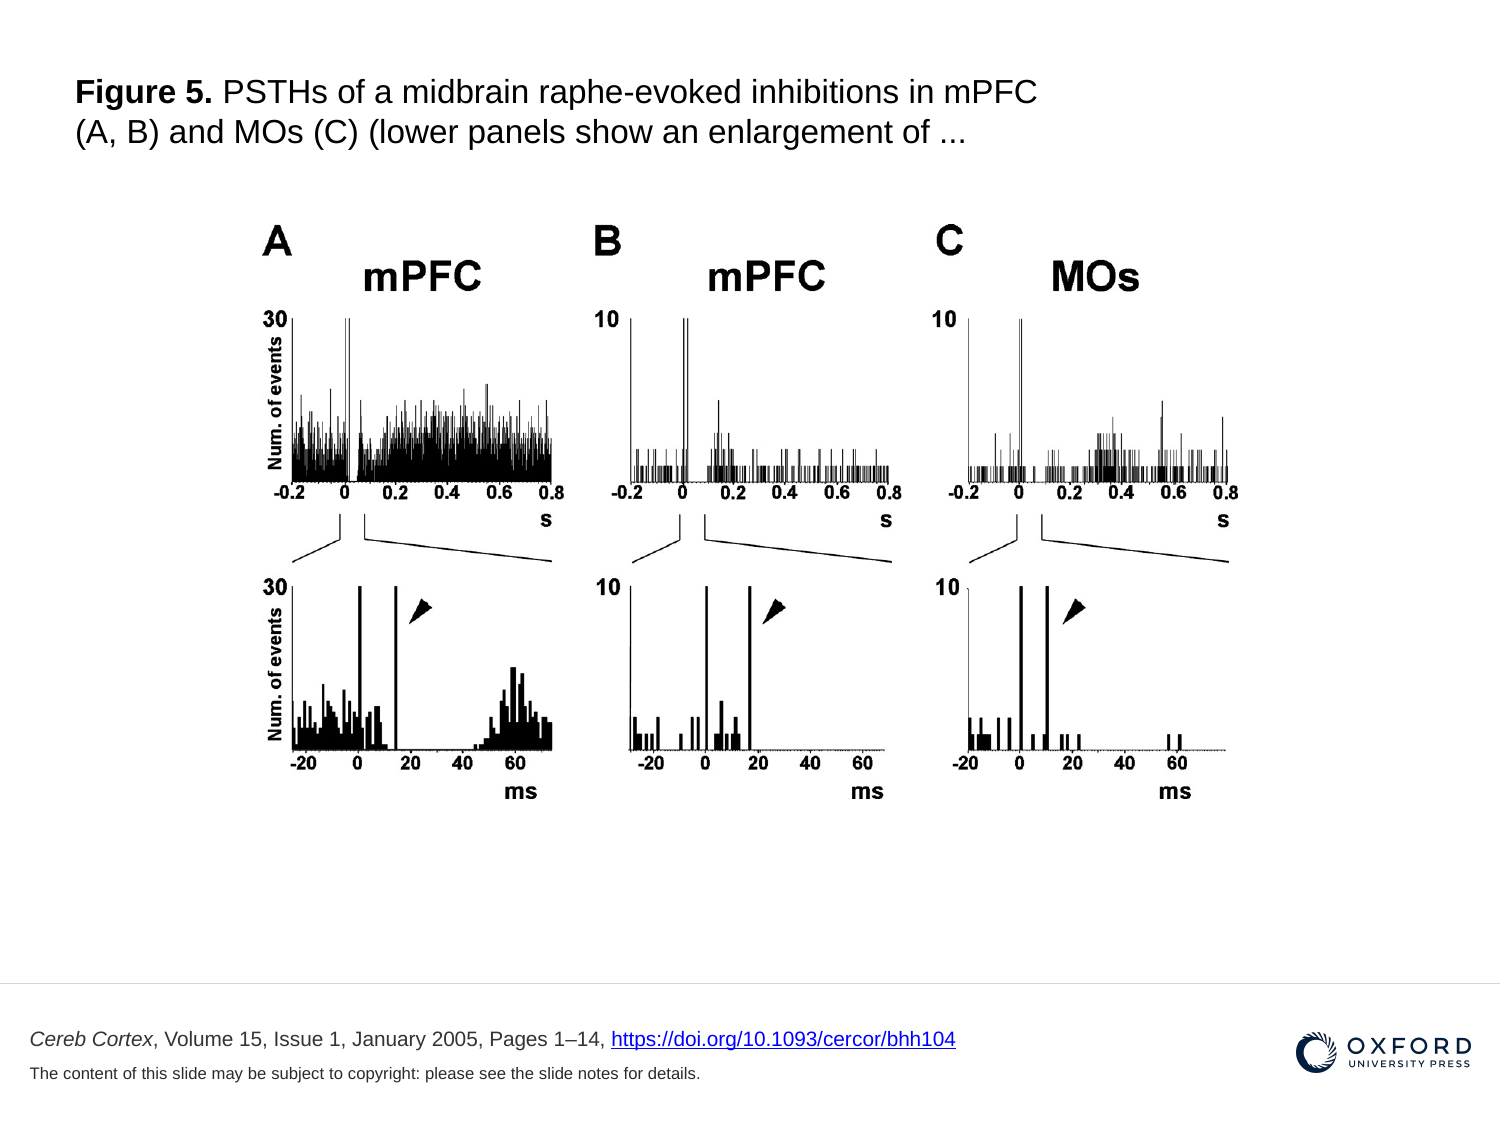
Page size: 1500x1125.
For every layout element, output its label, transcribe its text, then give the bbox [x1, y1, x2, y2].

title Figure 5. PSTHs of a midbrain raphe-evoked inhibitions in mPFC (A, B) and MOs (C) (lower panels show an enlargement of ... [75, 69, 1078, 171]
picture [262, 224, 1238, 799]
picture [1296, 1032, 1471, 1073]
footer Cereb Cortex, Volume 15, Issue 1, January 2005, Pages 1–14, https://doi.org/10.1093/cercor/bhh104 The content of this slide may be subject to copyright: please see the slide notes for details. [0, 983, 1260, 1125]
